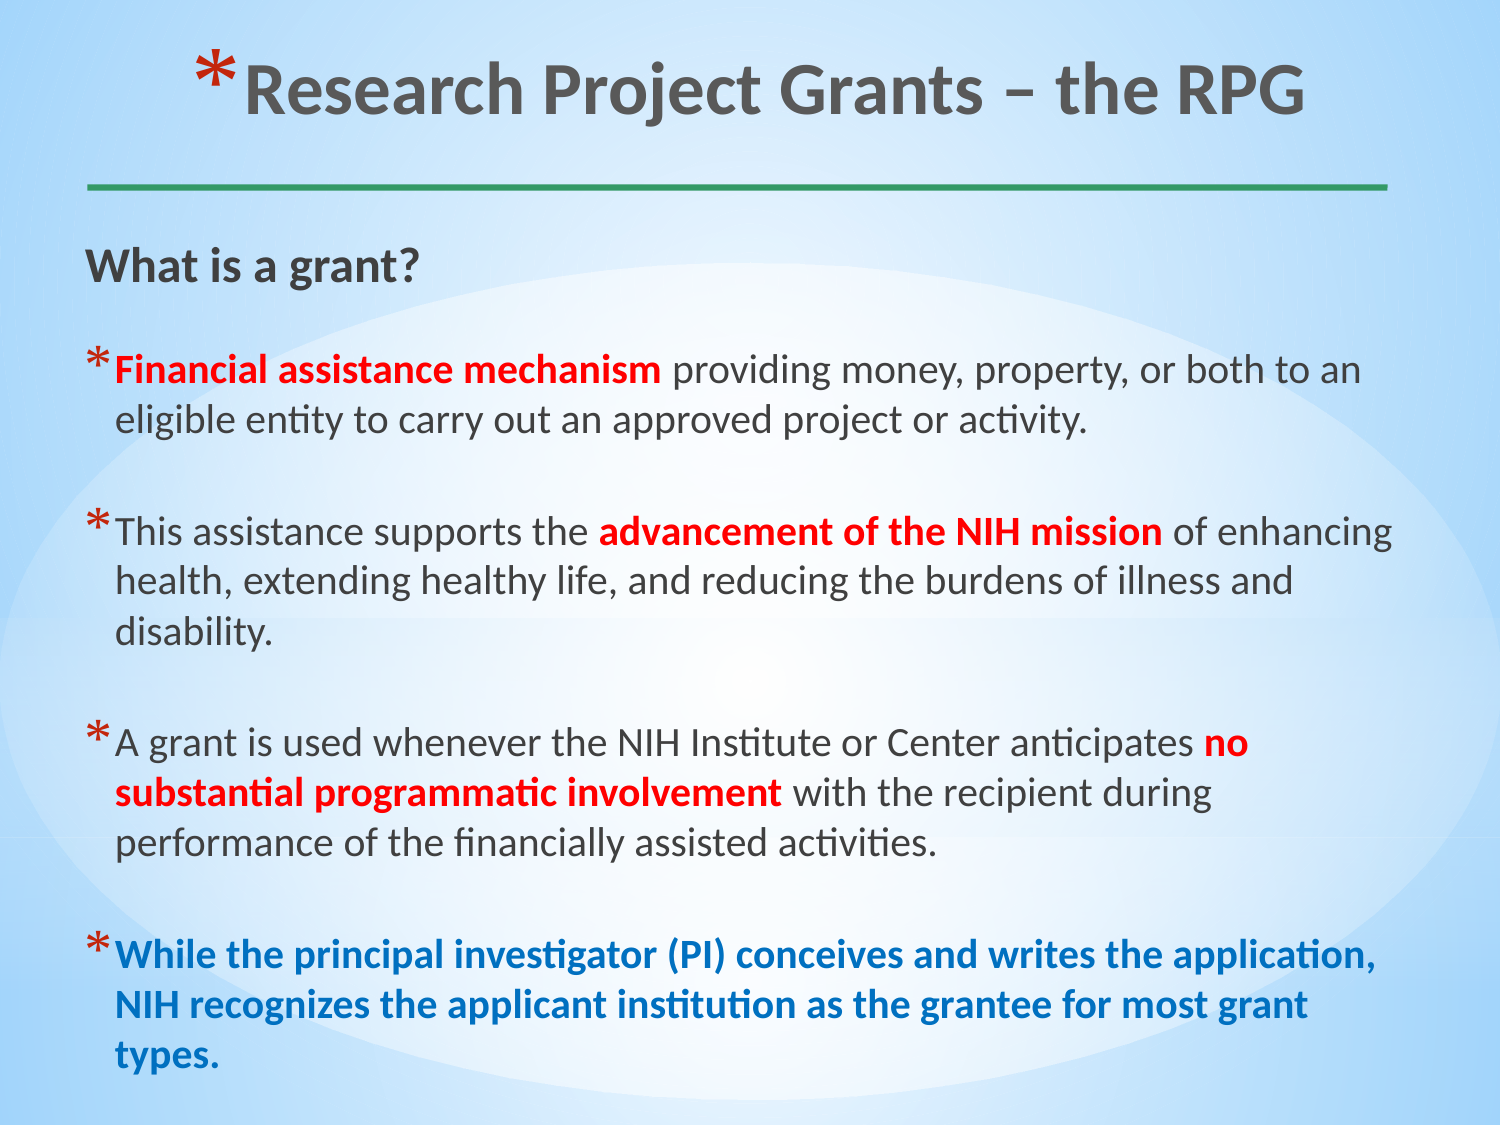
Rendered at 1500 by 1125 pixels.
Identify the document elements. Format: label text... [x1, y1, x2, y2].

title Research Project Grants – the RPG [75, 32, 1425, 175]
list What is a grant? Financial assistance mechanism providing money, property, or both to an eligible entity to carry out an approved project or activity. This assistance supports the advancement of the NIH mission of enhancing health, extending healthy life, and reducing the burdens of illness and disability. A grant is used whenever the NIH Institute or Center anticipates no substantial programmatic involvement with the recipient during performance of the financially assisted activities. While the principal investigator (PI) conceives and writes the application, NIH recognizes the applicant institution as the grantee for most grant types. [62, 224, 1438, 1063]
